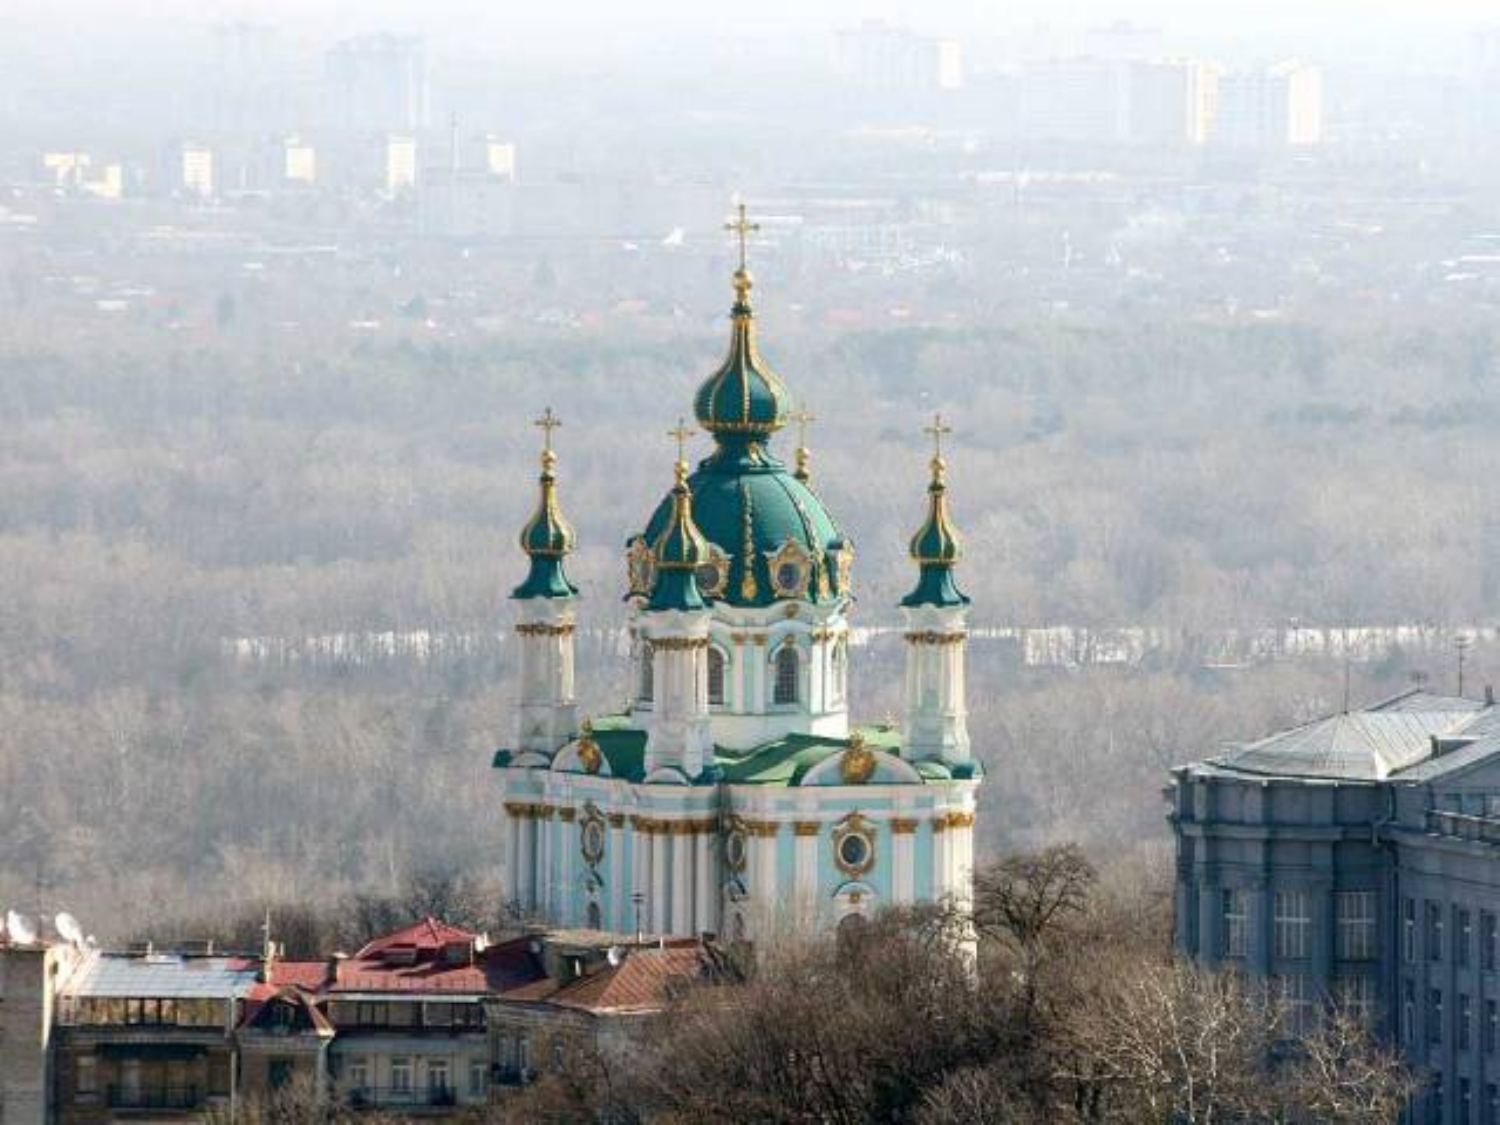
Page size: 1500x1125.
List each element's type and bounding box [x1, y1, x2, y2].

list [3, 3, 1498, 1120]
